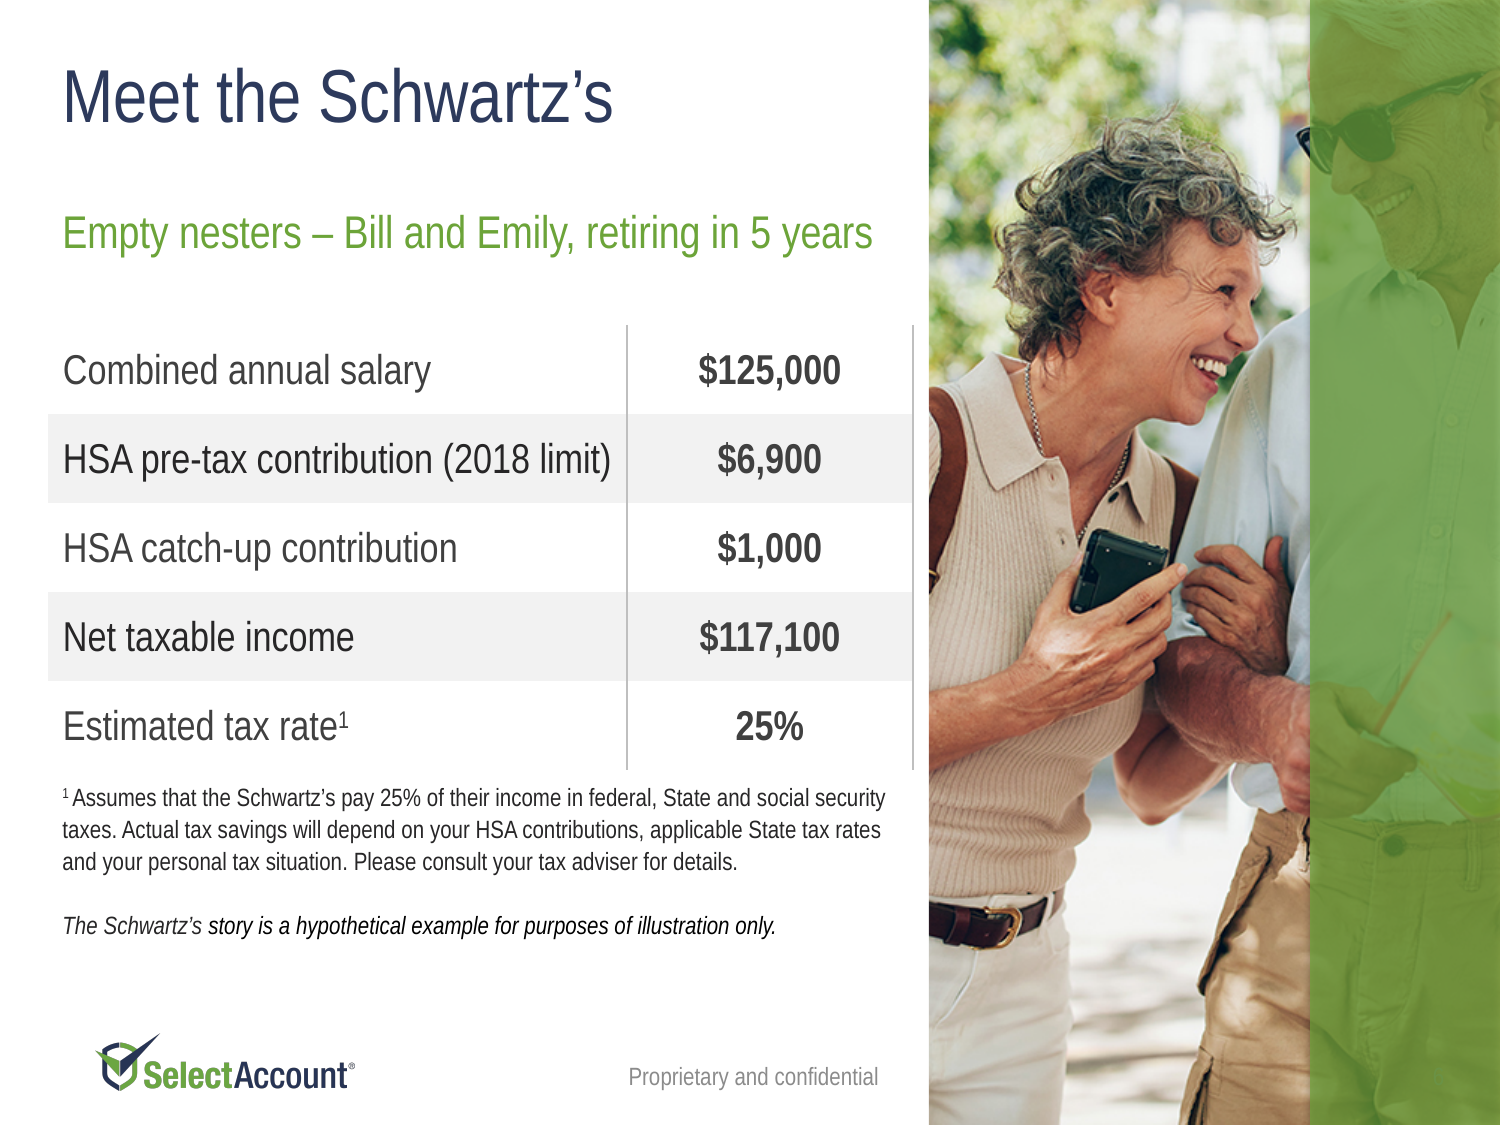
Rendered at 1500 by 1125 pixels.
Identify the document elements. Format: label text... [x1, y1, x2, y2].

picture [95, 1033, 355, 1091]
table_header Combined annual salary [48, 325, 626, 414]
table_cell $6,900 [628, 414, 912, 503]
table_cell $1,000 [628, 503, 912, 592]
table_cell $117,100 [628, 592, 912, 681]
table_cell Estimated tax rate1 [48, 681, 626, 770]
slide_number 6 [1109, 1045, 1460, 1106]
table_cell HSA catch-up contribution [48, 503, 626, 592]
list Meet the Schwartz’s [47, 40, 1432, 142]
table_cell 25% [628, 681, 912, 770]
picture [928, 142, 1310, 1125]
table_cell Net taxable income [48, 592, 626, 681]
table_cell HSA pre-tax contribution (2018 limit) [48, 414, 626, 503]
text_box 1 Assumes that the Schwartz’s pay 25% of their income in federal, State and social security taxes. Actual tax savings will depend on your HSA contributions, applicable State tax rates and your personal tax situation. Please consult your tax adviser for details. The Schwartz’s story is a hypothetical example for purposes of illustration only. [47, 771, 913, 947]
text_box Empty nesters – Bill and Emily, retiring in 5 years [47, 195, 890, 267]
table_header $125,000 [628, 325, 912, 414]
picture [928, 0, 1310, 40]
footer Proprietary and confidential [516, 1045, 992, 1106]
